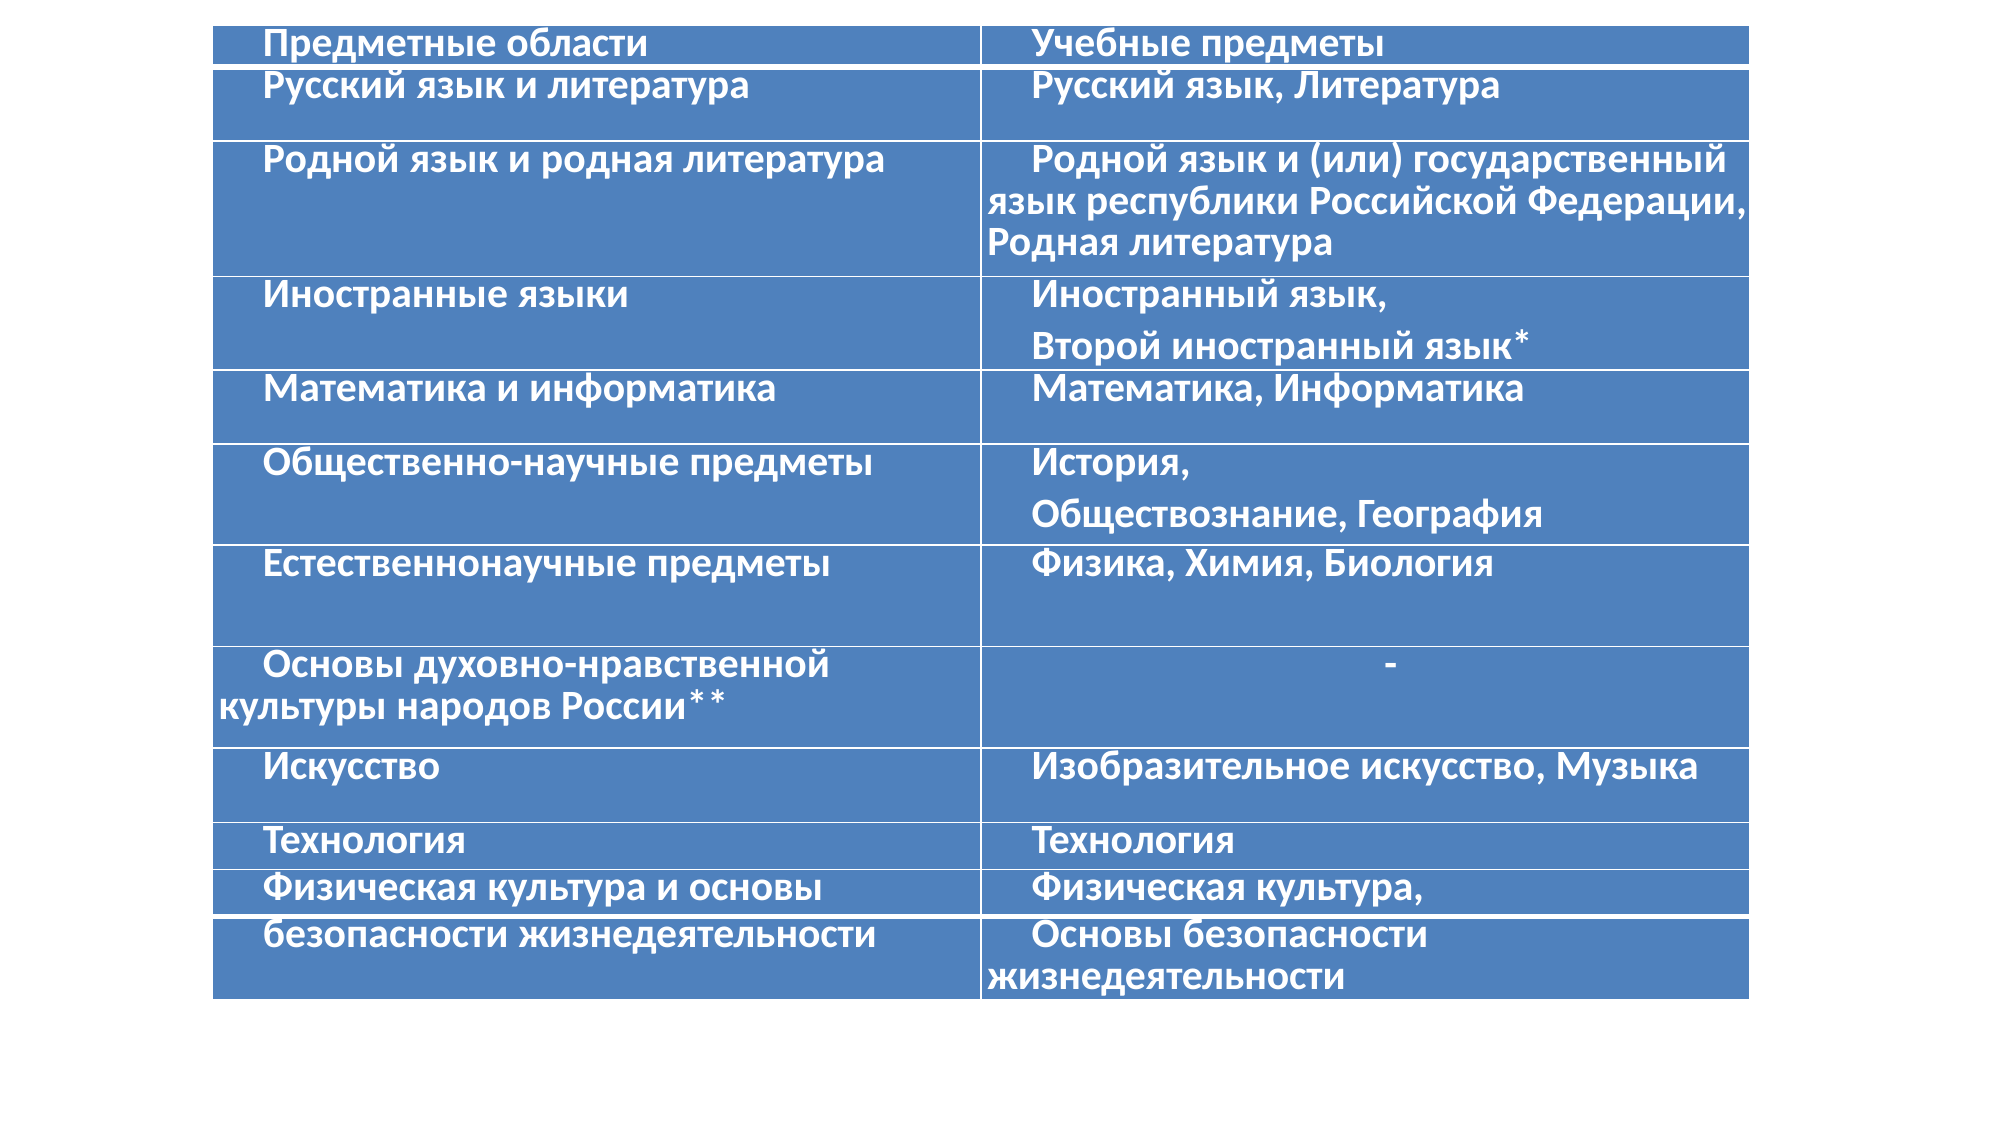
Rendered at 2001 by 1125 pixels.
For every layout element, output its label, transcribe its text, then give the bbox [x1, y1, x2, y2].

table_cell Иностранные языки [213, 277, 980, 369]
table_cell Физика, Химия, Биология [982, 546, 1749, 646]
table_cell Искусство [213, 749, 980, 822]
table_header Учебные предметы [982, 26, 1749, 64]
table_cell безопасности жизнедеятельности [213, 919, 980, 999]
table_cell Русский язык, Литература [982, 70, 1749, 140]
table_cell Математика, Информатика [982, 371, 1749, 443]
table_cell История, Обществознание, География [982, 445, 1749, 544]
table_cell Технология [982, 823, 1749, 869]
table_cell Математика и информатика [213, 371, 980, 443]
table_cell Физическая культура, [982, 870, 1749, 914]
table_header Предметные области [213, 26, 980, 64]
table_cell Изобразительное искусство, Музыка [982, 749, 1749, 822]
table_cell Естественнонаучные предметы [213, 546, 980, 646]
table_cell Иностранный язык, Второй иностранный язык* [982, 277, 1749, 369]
table_cell - [982, 647, 1749, 747]
table_cell Родной язык и родная литература [213, 142, 980, 276]
table_cell Технология [213, 823, 980, 869]
table_cell Русский язык и литература [213, 70, 980, 140]
table_cell Родной язык и (или) государственный язык республики Российской Федерации, Родная литература [982, 142, 1749, 276]
table_cell Физическая культура и основы [213, 870, 980, 914]
table_cell Основы духовно-нравственной культуры народов России** [213, 647, 980, 747]
table_cell Общественно-научные предметы [213, 445, 980, 544]
table_cell Основы безопасности жизнедеятельности [982, 919, 1749, 999]
